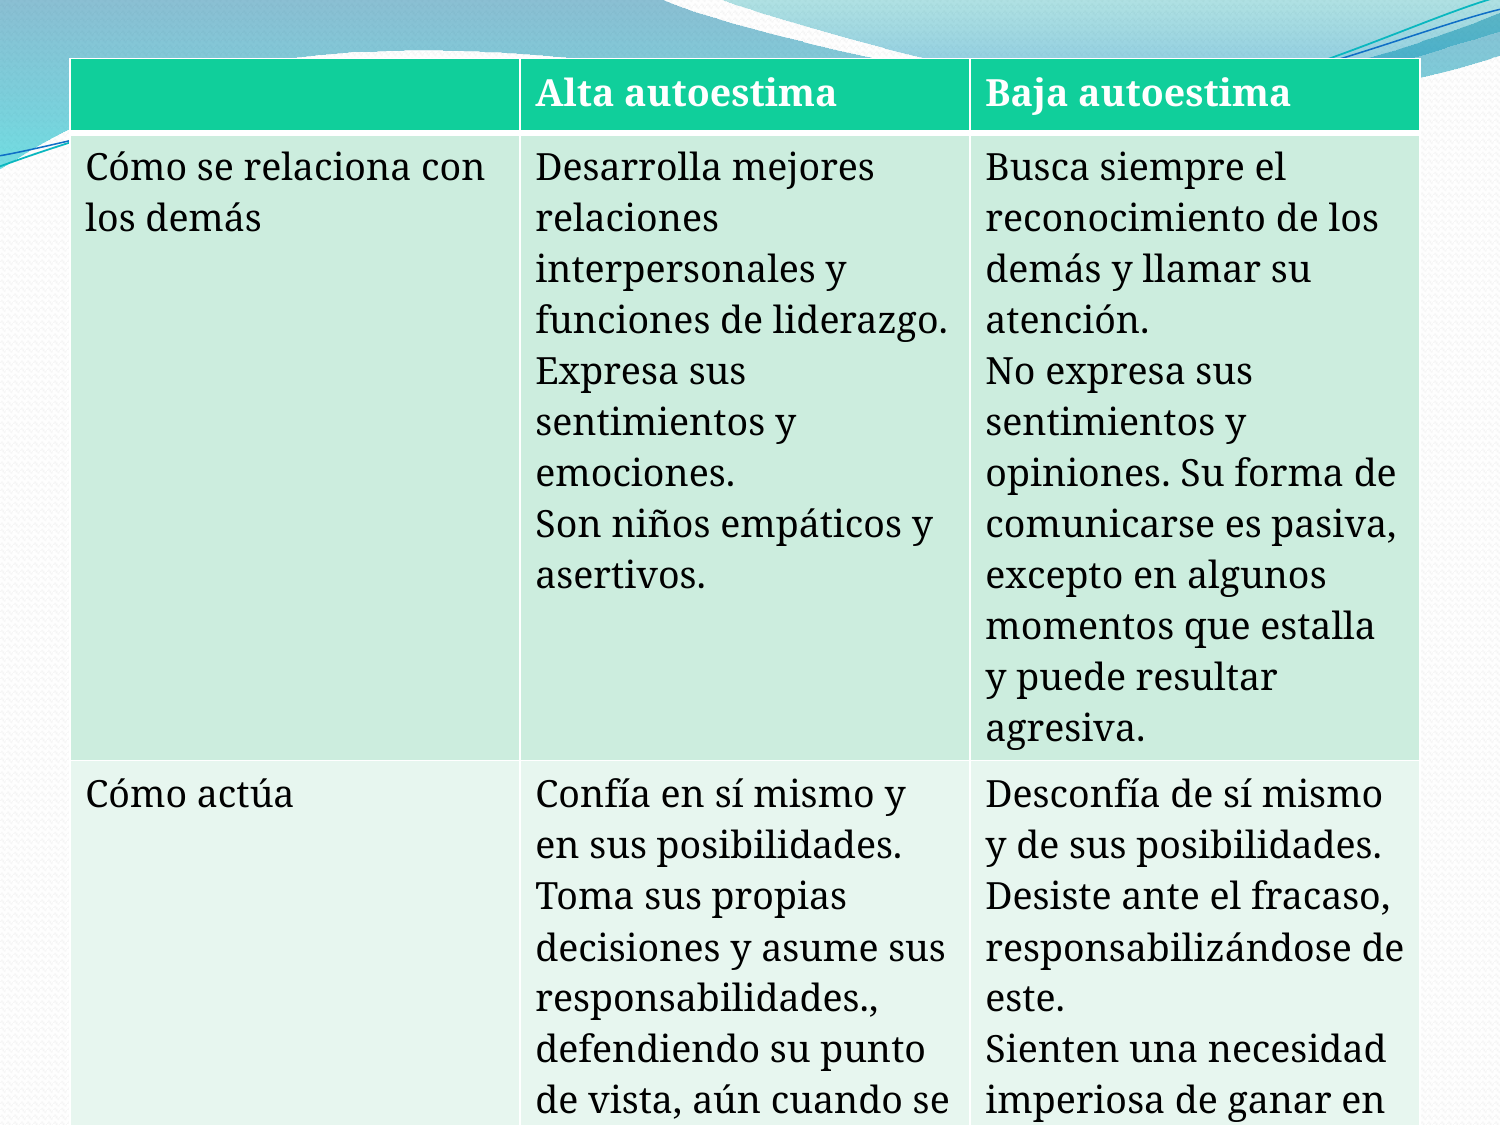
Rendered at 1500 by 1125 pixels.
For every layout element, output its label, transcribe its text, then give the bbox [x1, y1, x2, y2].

table_cell Confía en sí mismo y en sus posibilidades. Toma sus propias decisiones y asume sus responsabilidades., defendiendo su punto de vista, aún cuando se encuentra con algún tipo de oposición. [521, 761, 969, 1125]
table_cell Desconfía de sí mismo y de sus posibilidades. Desiste ante el fracaso, responsabilizándose de este. Sienten una necesidad imperiosa de ganar en los juegos y ansiedad y bloqueo ante las dificultades. [971, 761, 1419, 1125]
table_header Baja autoestima [971, 59, 1419, 130]
table_header [71, 59, 519, 130]
table_cell Busca siempre el reconocimiento de los demás y llamar su atención. No expresa sus sentimientos y opiniones. Su forma de comunicarse es pasiva, excepto en algunos momentos que estalla y puede resultar agresiva. [971, 136, 1419, 760]
table_cell Desarrolla mejores relaciones interpersonales y funciones de liderazgo. Expresa sus sentimientos y emociones. Son niños empáticos y asertivos. [521, 136, 969, 760]
table_header Alta autoestima [521, 59, 969, 130]
table_cell Cómo se relaciona con los demás [71, 136, 519, 760]
table_cell Cómo actúa [71, 761, 519, 1125]
